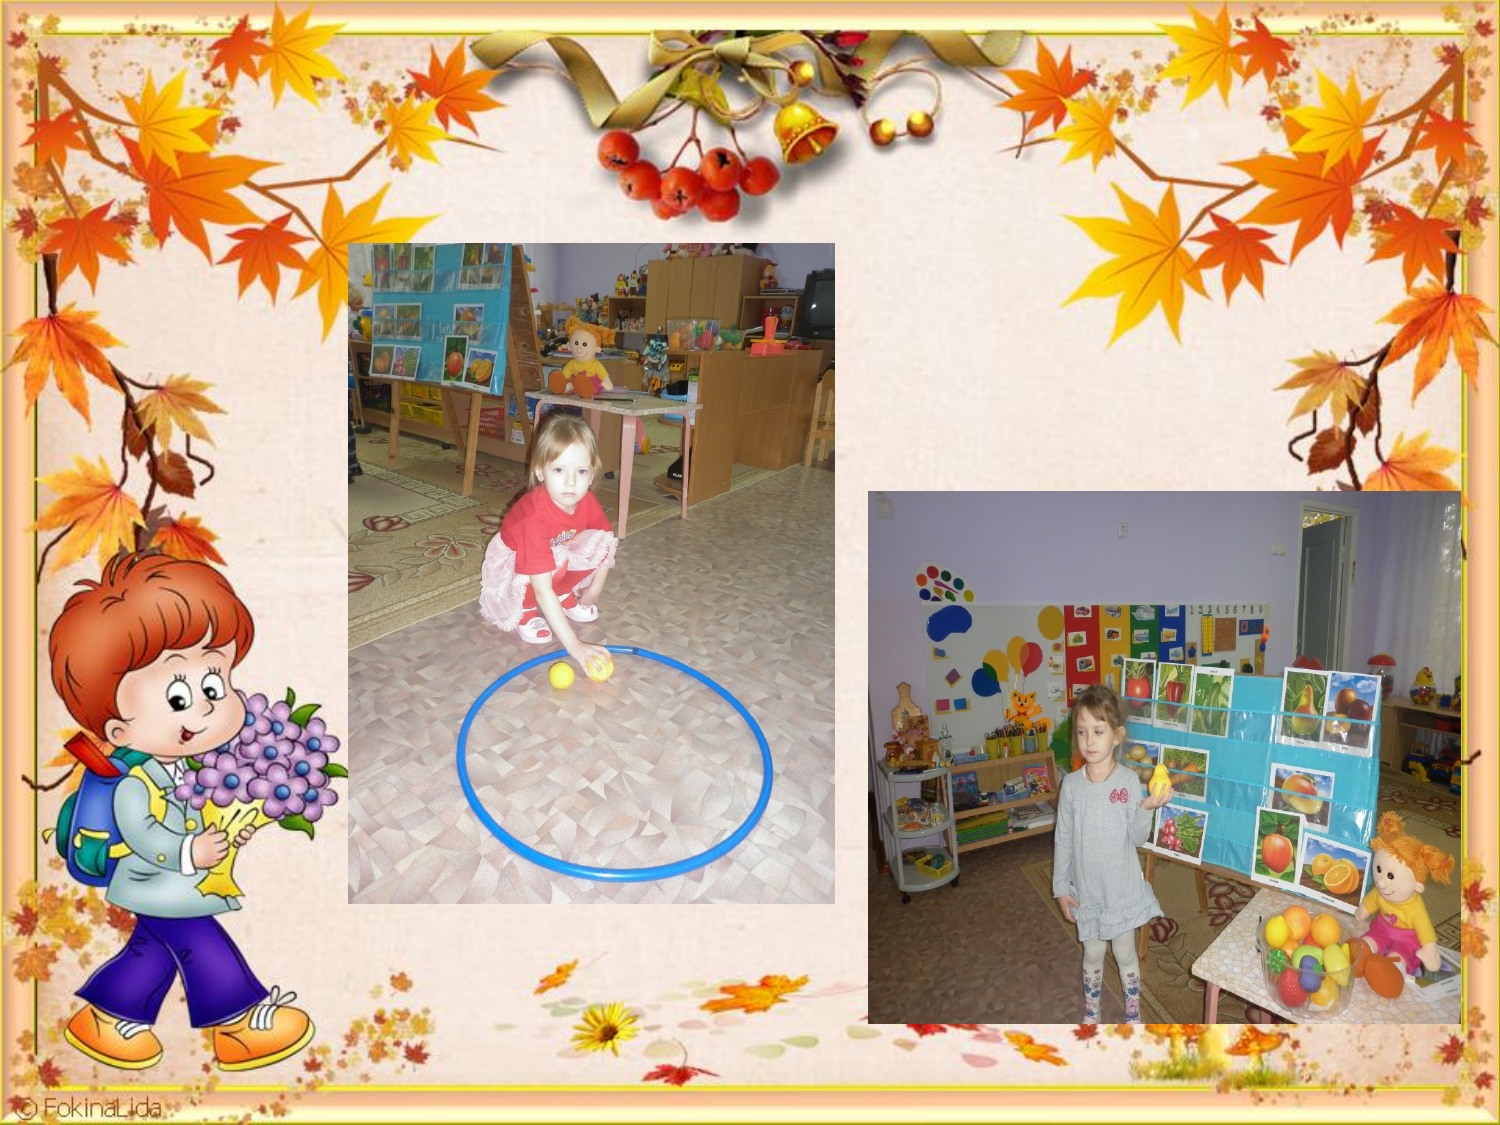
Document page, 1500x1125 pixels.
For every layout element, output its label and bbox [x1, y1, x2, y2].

list [348, 243, 835, 904]
list [867, 491, 1461, 1024]
picture [0, 0, 1500, 1125]
